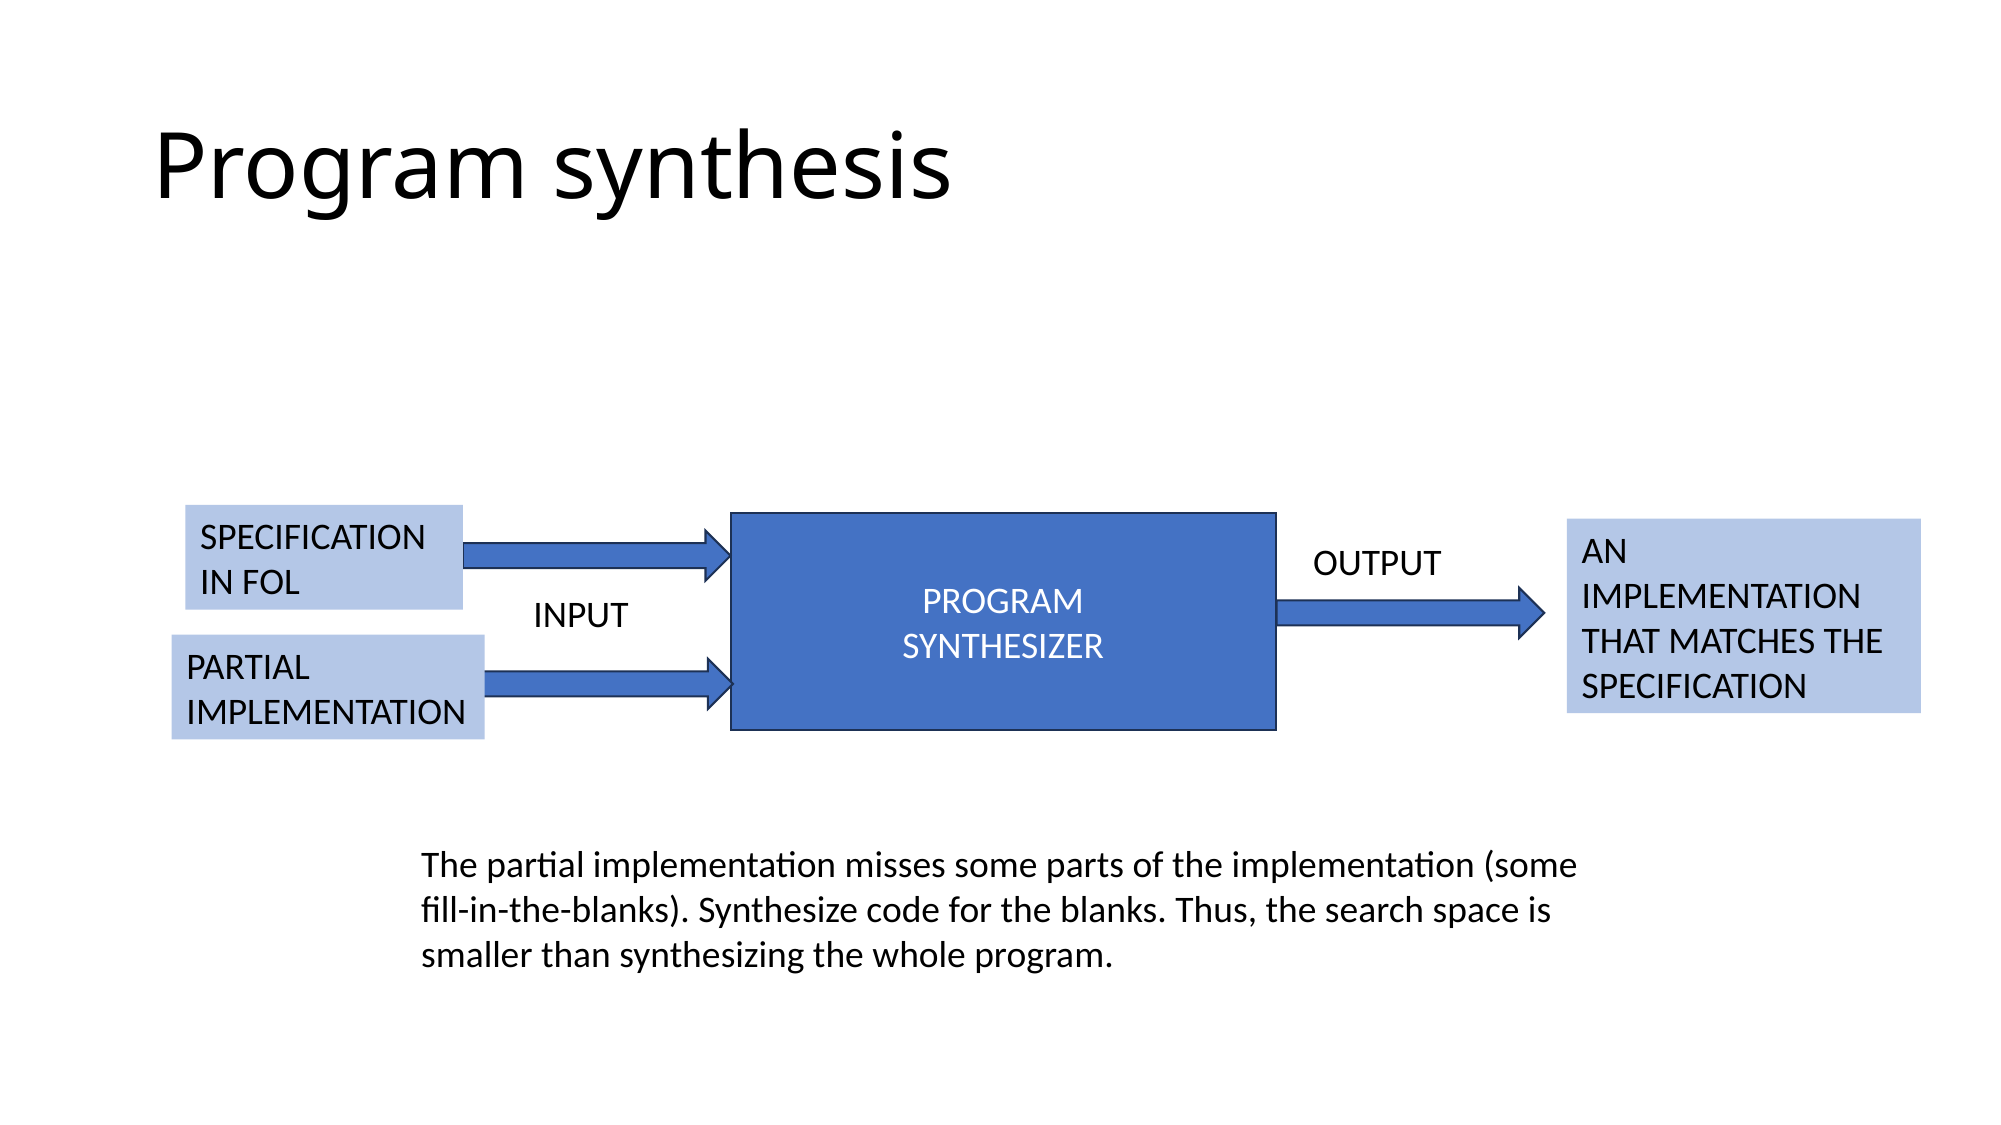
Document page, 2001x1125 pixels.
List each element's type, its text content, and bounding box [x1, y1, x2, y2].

text_box [1275, 591, 1546, 641]
text_box PROGRAM SYNTHESIZER [730, 512, 1277, 731]
text_box OUTPUT [1298, 530, 1566, 591]
title Program synthesis [137, 59, 1863, 278]
text_box PARTIAL IMPLEMENTATION [171, 634, 485, 740]
text_box [485, 656, 735, 712]
text_box AN IMPLEMENTATION THAT MATCHES THE SPECIFICATION [1566, 518, 1921, 714]
text_box [463, 528, 733, 582]
text_box SPECIFICATION IN FOL [185, 504, 463, 610]
text_box The partial implementation misses some parts of the implementation (some fill-in-the-blanks). Synthesize code for the blanks. Thus, the search space is smaller than synthesizing the whole program. [406, 832, 1599, 982]
text_box INPUT [518, 582, 796, 643]
